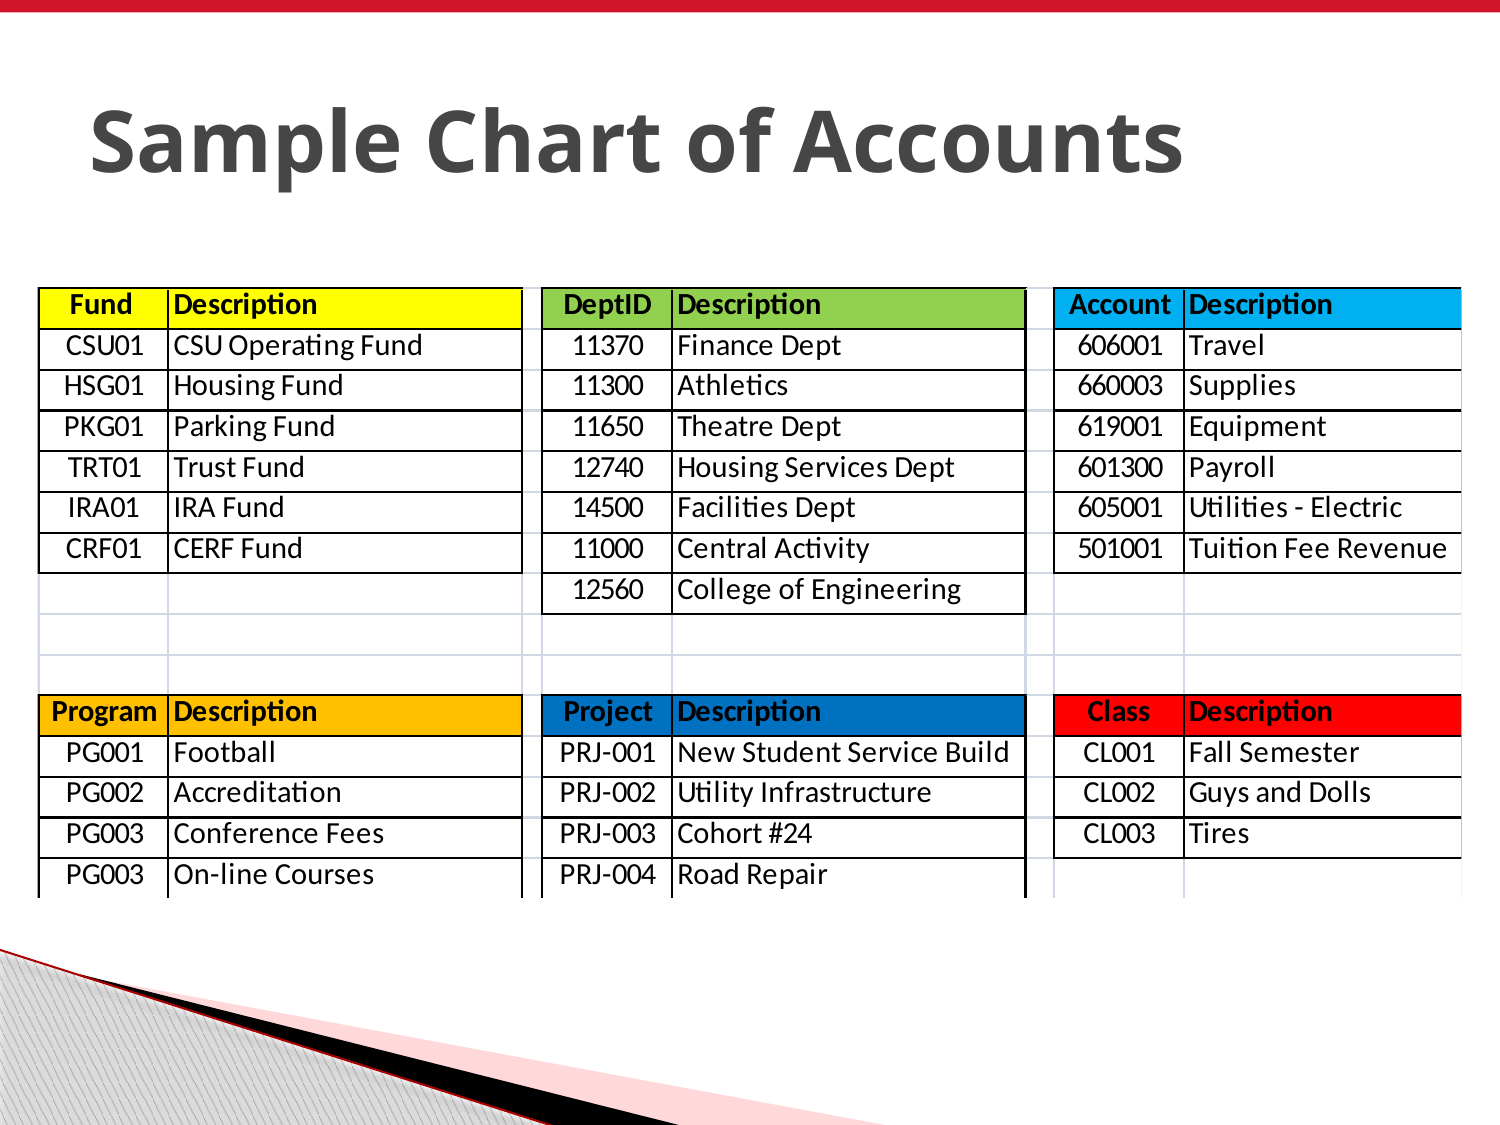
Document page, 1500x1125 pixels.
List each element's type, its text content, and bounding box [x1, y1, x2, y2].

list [37, 287, 1464, 901]
title Sample Chart of Accounts [75, 45, 1425, 233]
